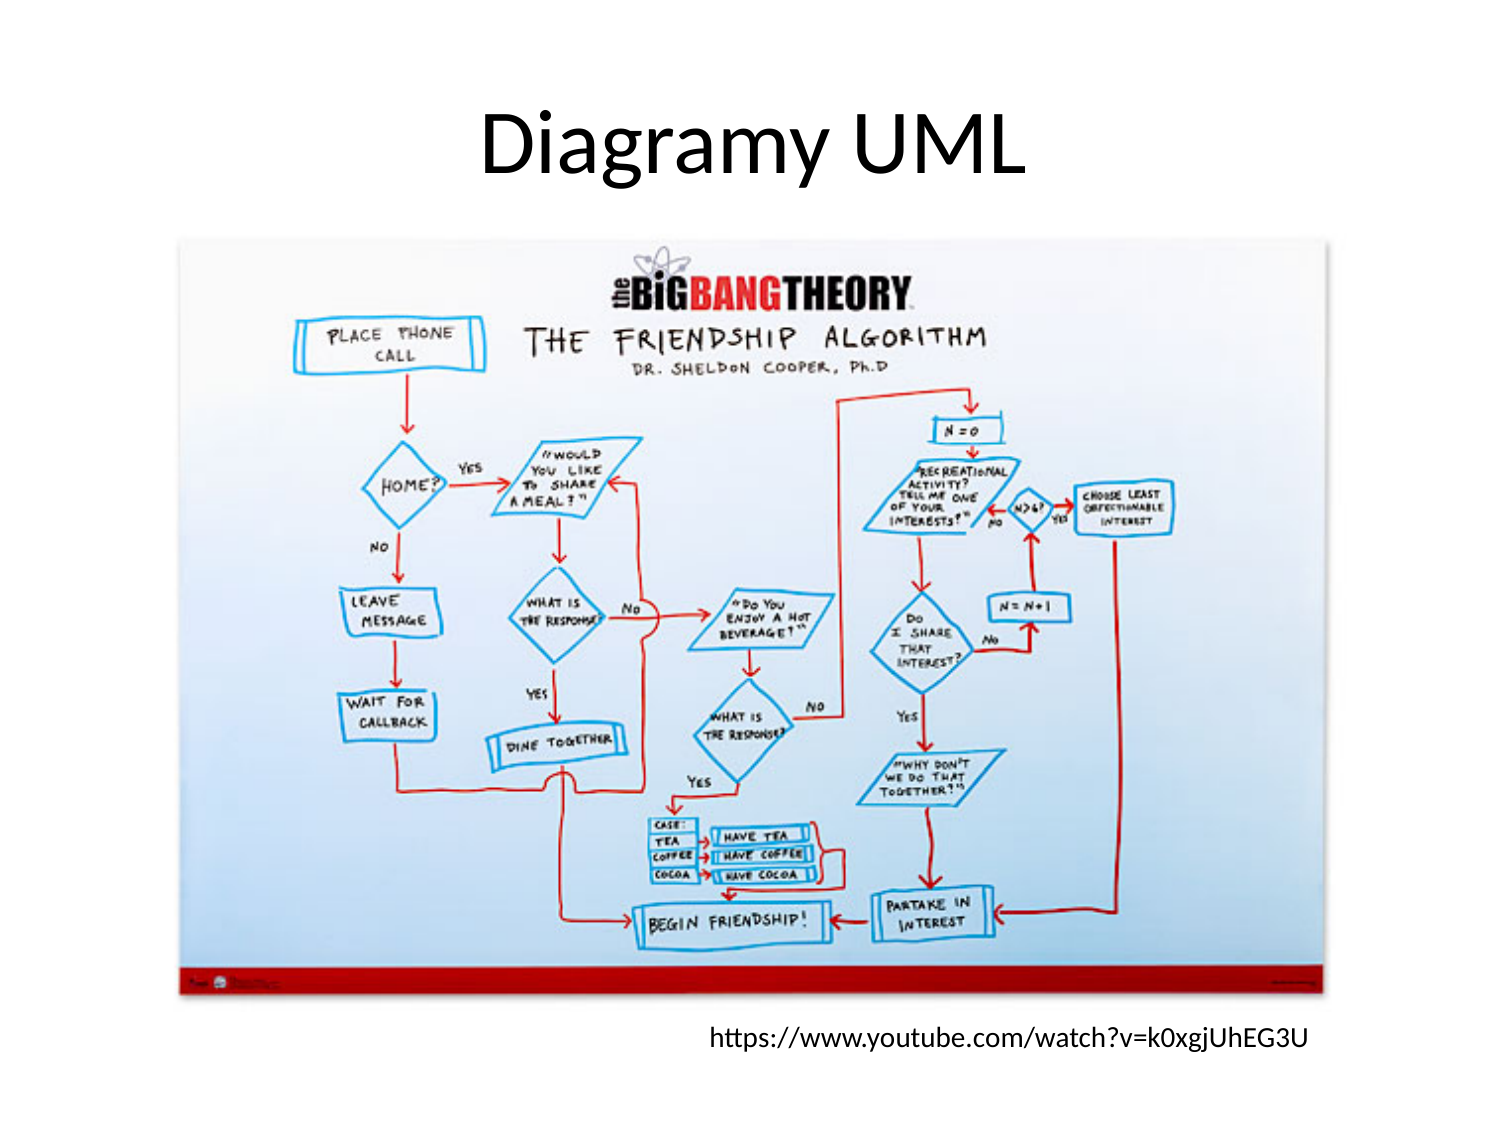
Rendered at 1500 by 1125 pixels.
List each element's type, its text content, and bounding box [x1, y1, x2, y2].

title Diagramy UML [78, 42, 1429, 231]
picture [159, 219, 1347, 1012]
text_box https://www.youtube.com/watch?v=k0xgjUhEG3U [694, 1020, 1325, 1061]
